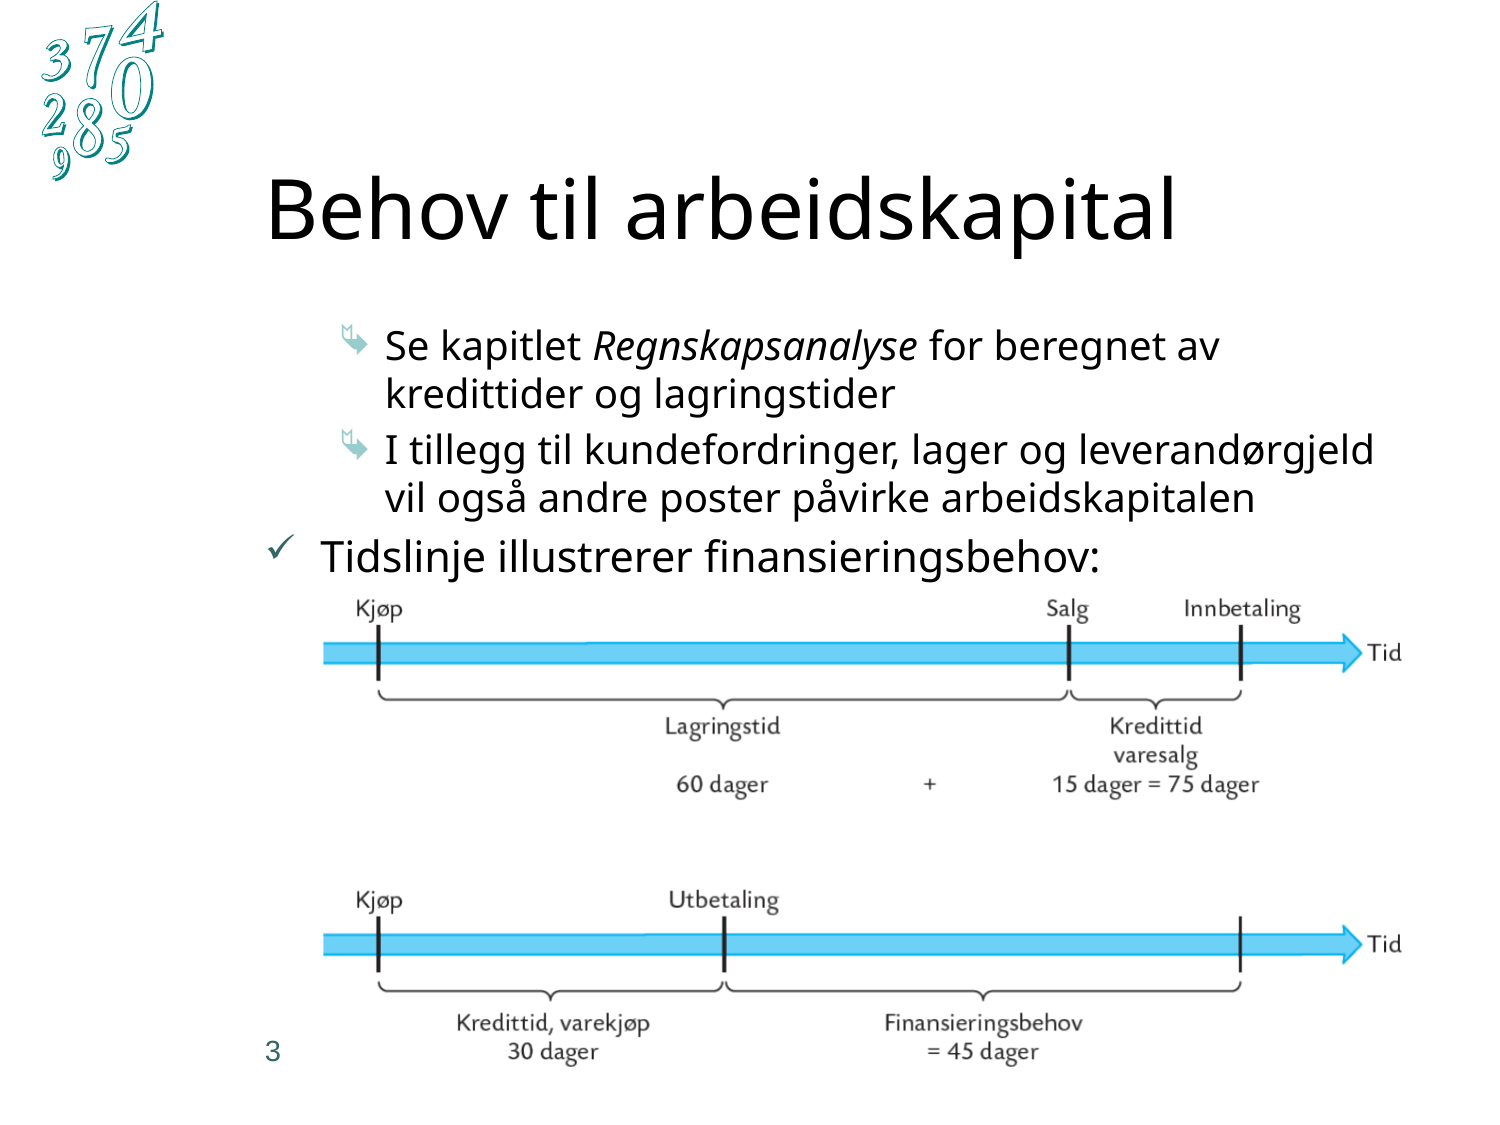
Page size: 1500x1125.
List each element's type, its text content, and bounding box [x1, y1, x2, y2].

list Se kapitlet Regnskapsanalyse for beregnet av kredittider og lagringstider I tillegg til kundefordringer, lager og leverandørgjeld vil også andre poster påvirke arbeidskapitalen Tidslinje illustrerer finansieringsbehov: [249, 312, 1400, 598]
title Behov til arbeidskapital [249, 31, 1483, 282]
picture [299, 574, 1436, 1071]
slide_number 3 [249, 1024, 463, 1101]
